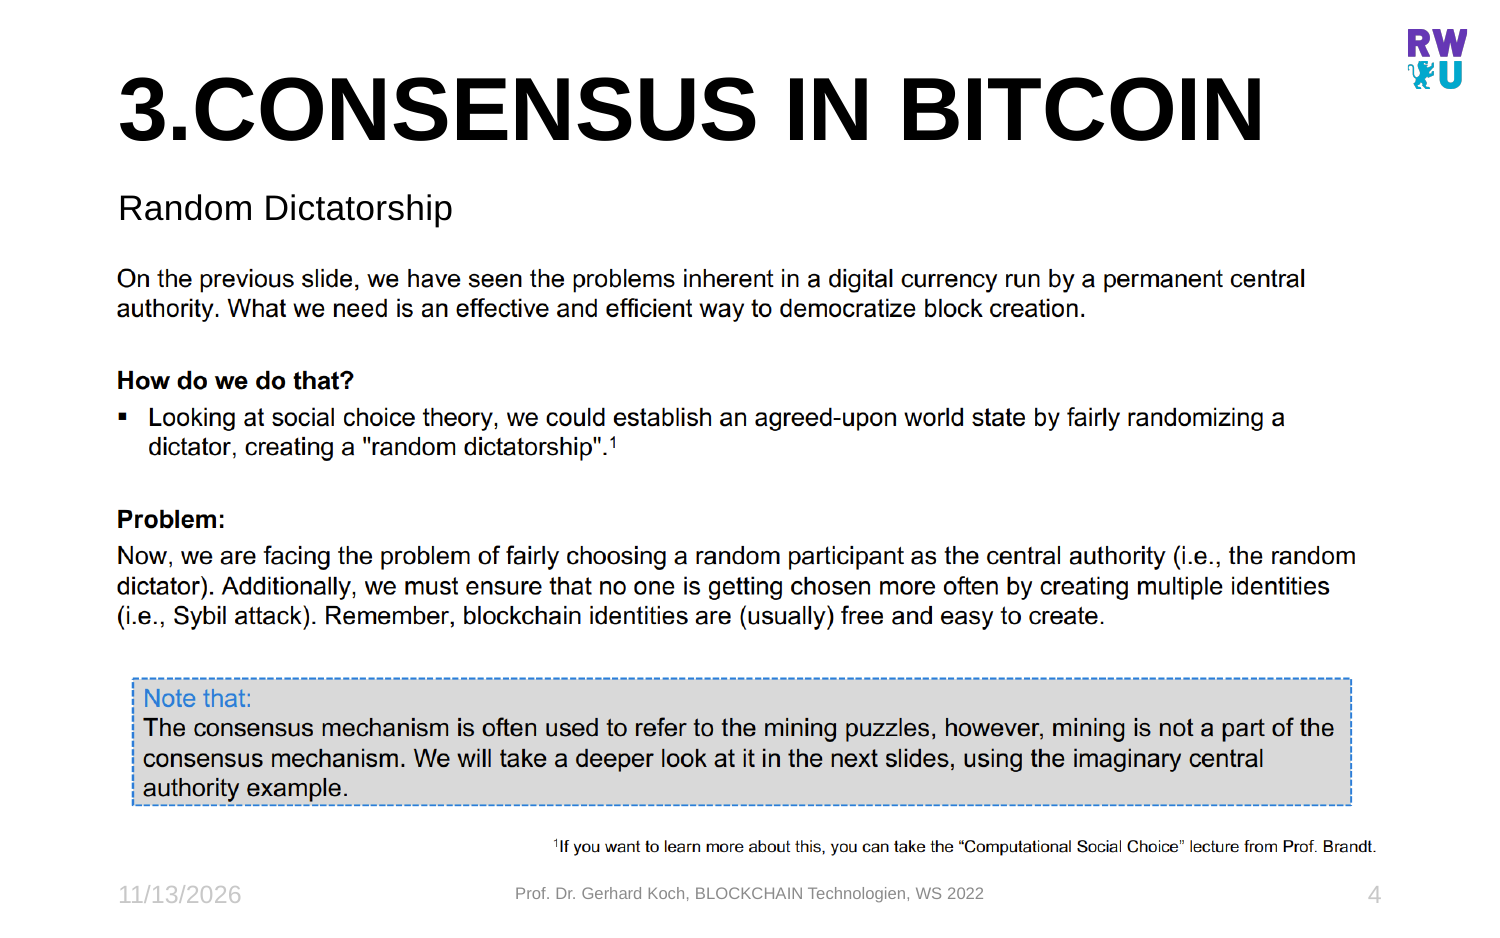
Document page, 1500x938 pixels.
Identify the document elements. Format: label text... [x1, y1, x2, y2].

picture [107, 254, 1393, 862]
footer Prof. Dr. Gerhard Koch, BLOCKCHAIN Technologien, WS 2022 [496, 868, 1004, 919]
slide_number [103, 868, 441, 919]
list Random Dictatorship [103, 182, 1397, 241]
title 3.CONSENSUS IN BITCOIN [103, 39, 1397, 168]
slide_number 4 [1059, 868, 1397, 919]
